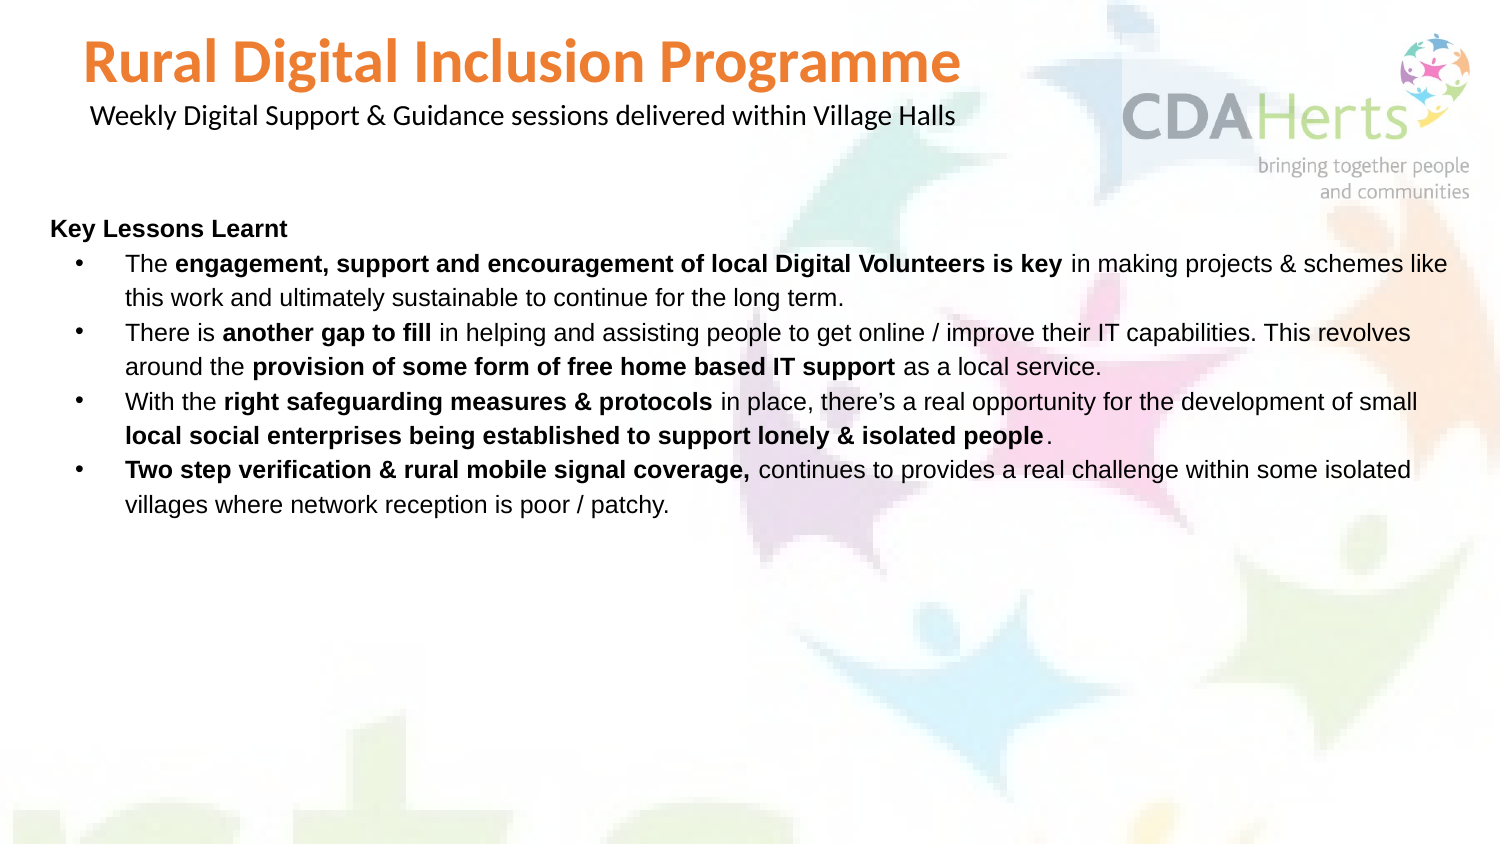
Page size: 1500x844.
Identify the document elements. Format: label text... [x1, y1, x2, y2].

text_box Rural Digital Inclusion Programme Weekly Digital Support & Guidance sessions delivered within Village Halls [18, 15, 1029, 179]
list Key Lessons Learnt The engagement, support and encouragement of local Digital Volunteers is key in making projects & schemes like this work and ultimately sustainable to continue for the long term. There is another gap to fill in helping and assisting people to get online / improve their IT capabilities. This revolves around the provision of some form of free home based IT support as a local service. With the right safeguarding measures & protocols in place, there’s a real opportunity for the development of small local social enterprises being established to support lonely & isolated people. Two step verification & rural mobile signal coverage, continues to provides a real challenge within some isolated villages where network reception is poor / patchy. [38, 196, 1462, 779]
